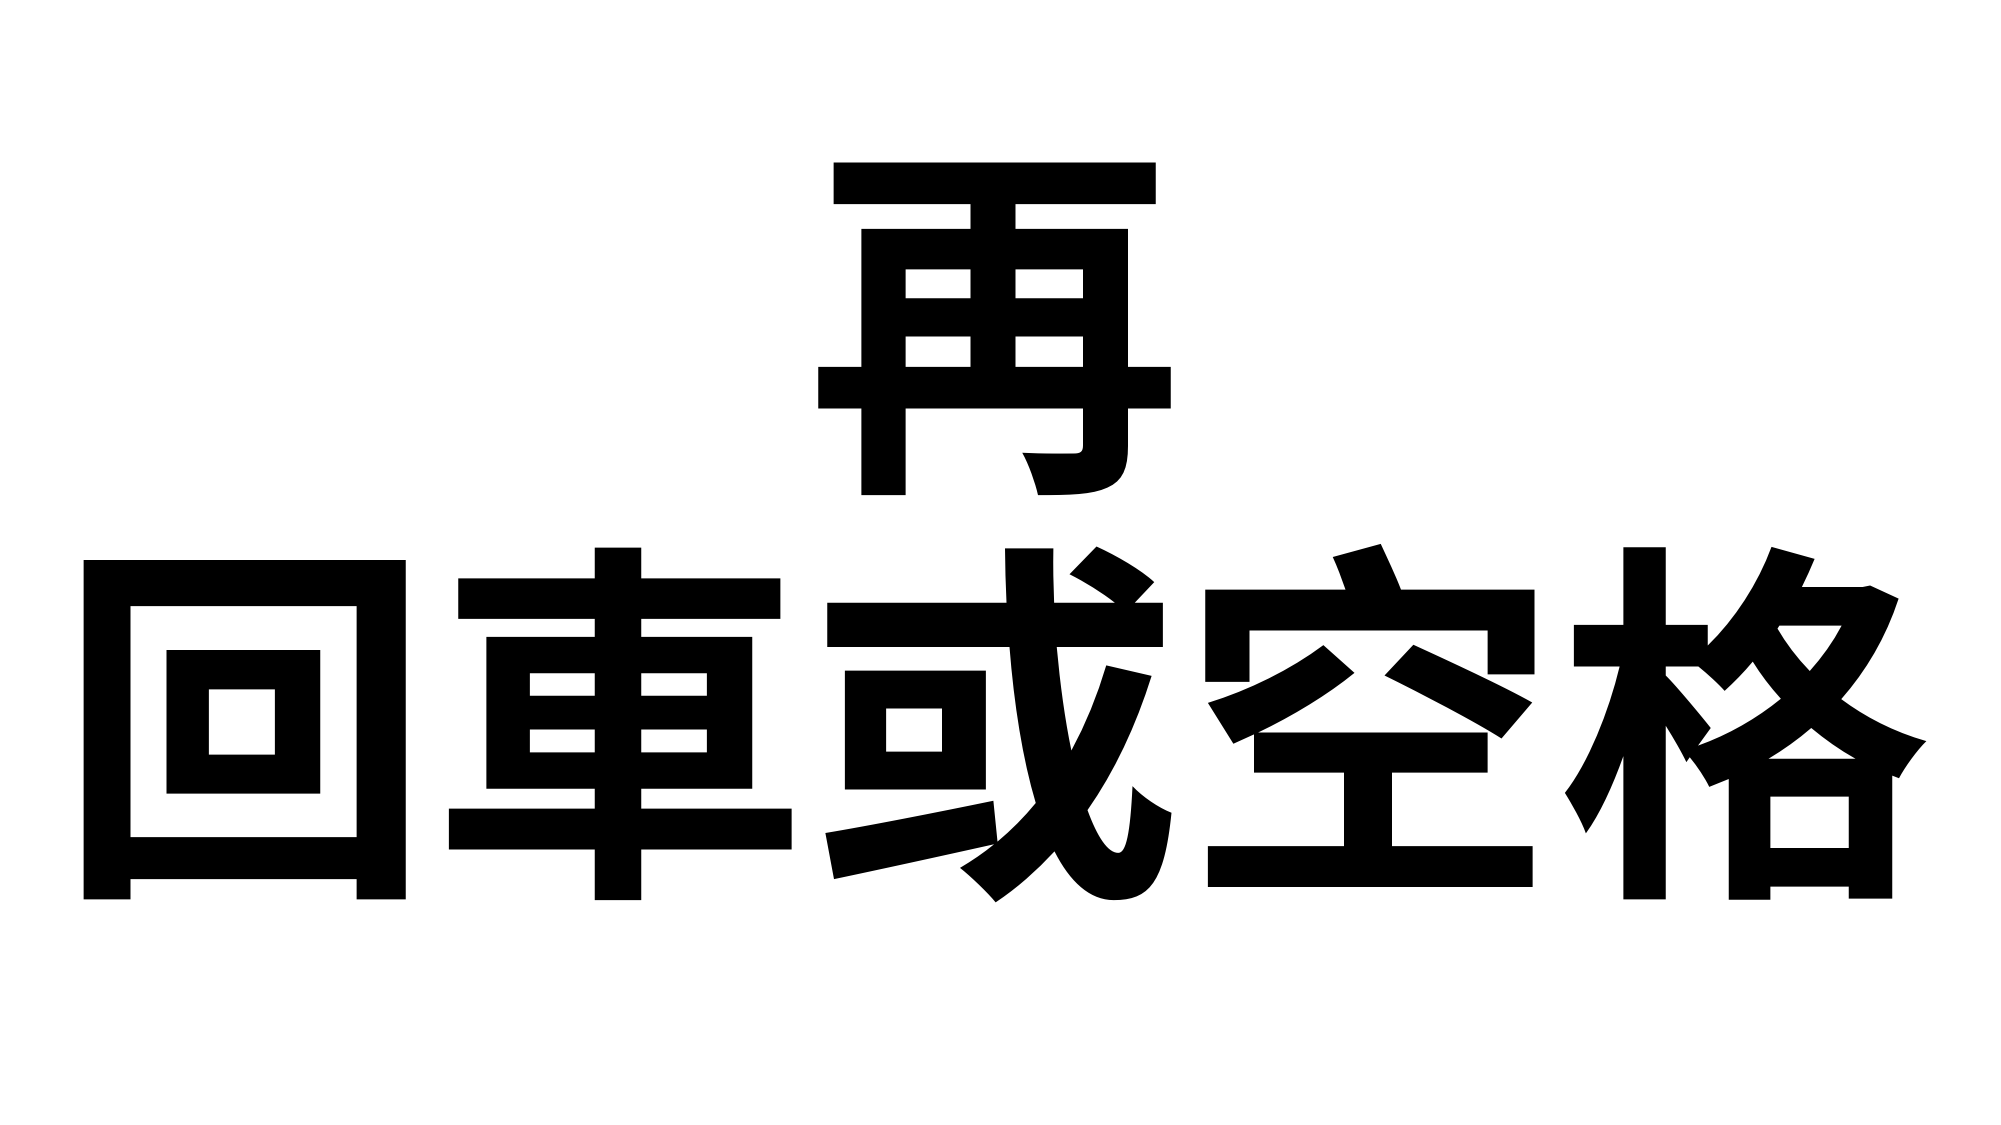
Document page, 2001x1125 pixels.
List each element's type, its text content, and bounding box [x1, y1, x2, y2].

title 再 回車或空格 [0, 94, 2000, 991]
